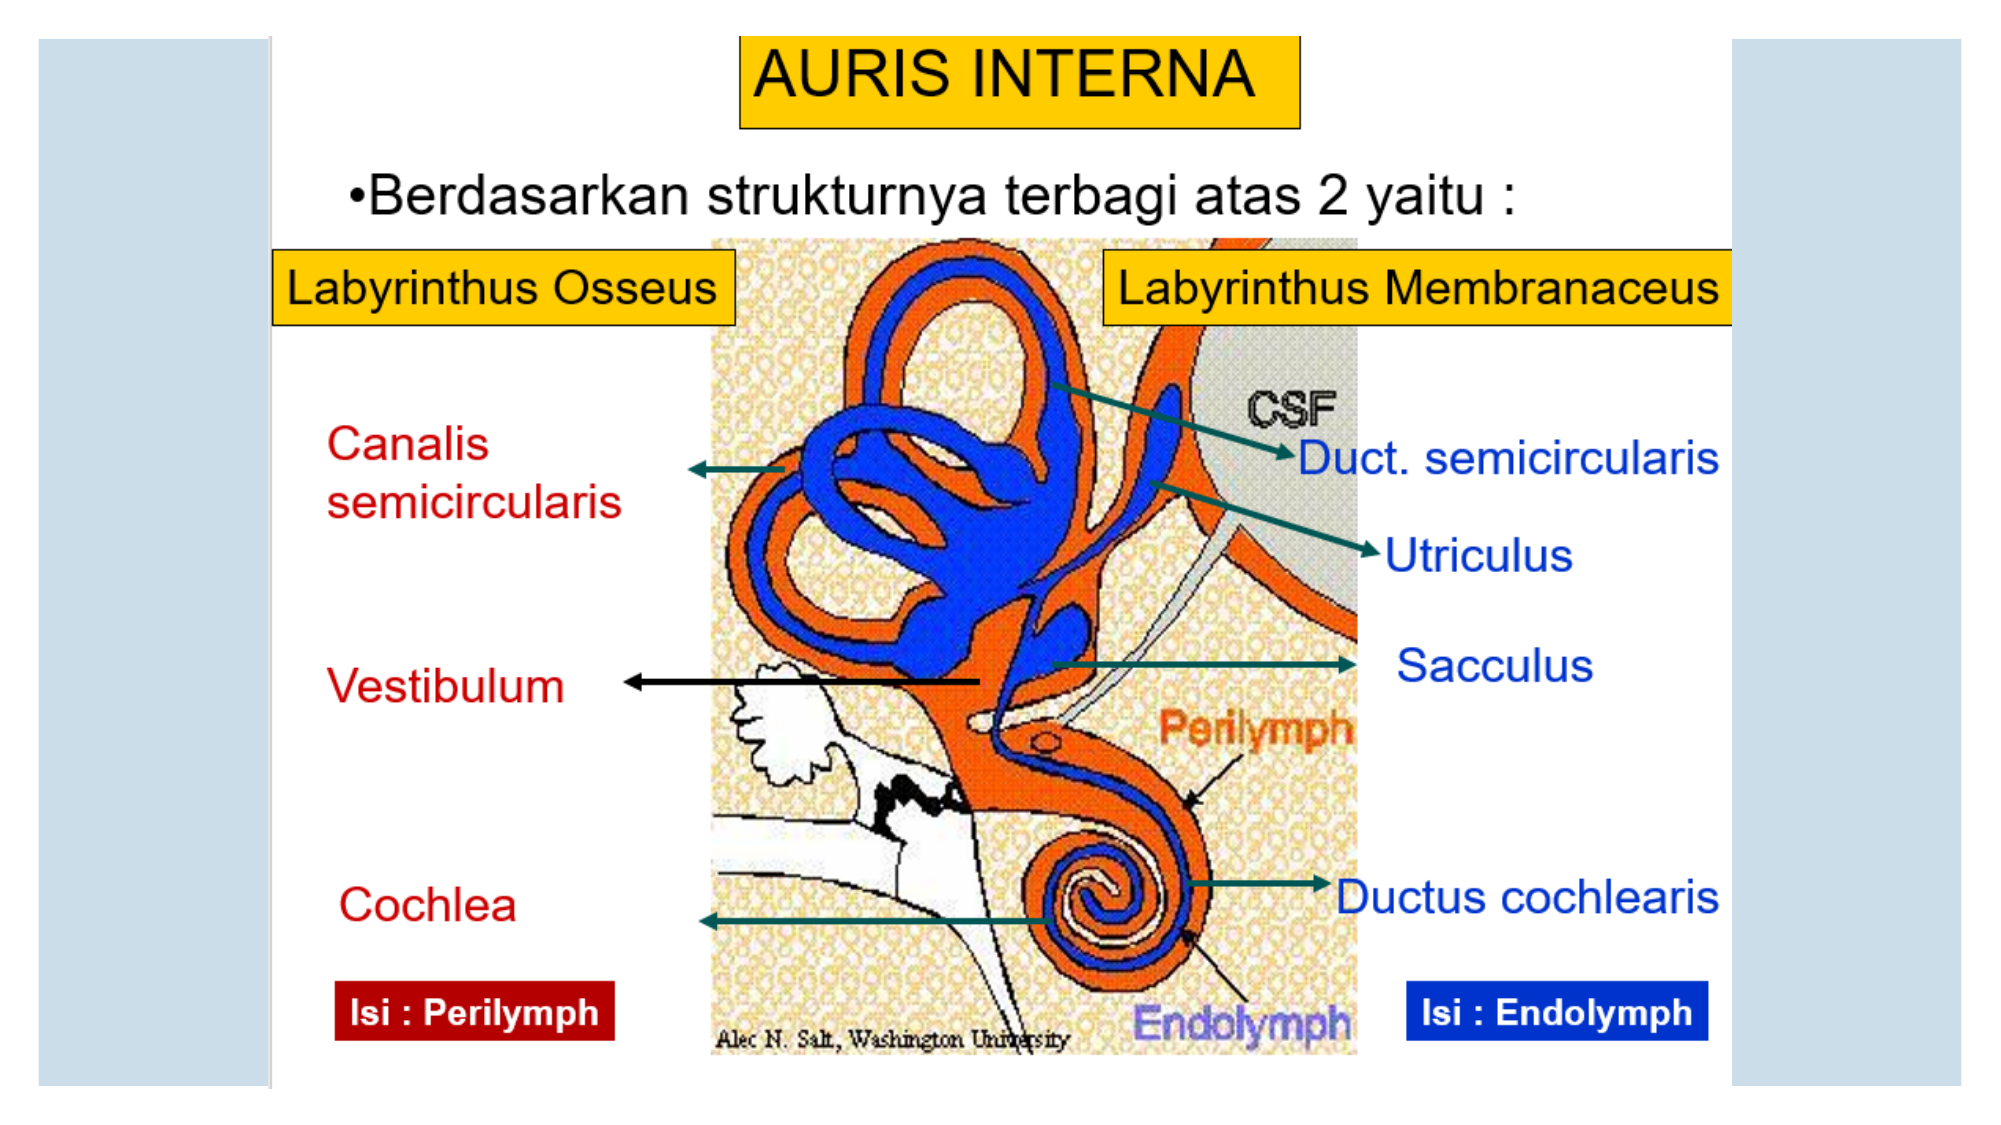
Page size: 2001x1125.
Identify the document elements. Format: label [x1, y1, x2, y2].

picture [268, 36, 1732, 1089]
